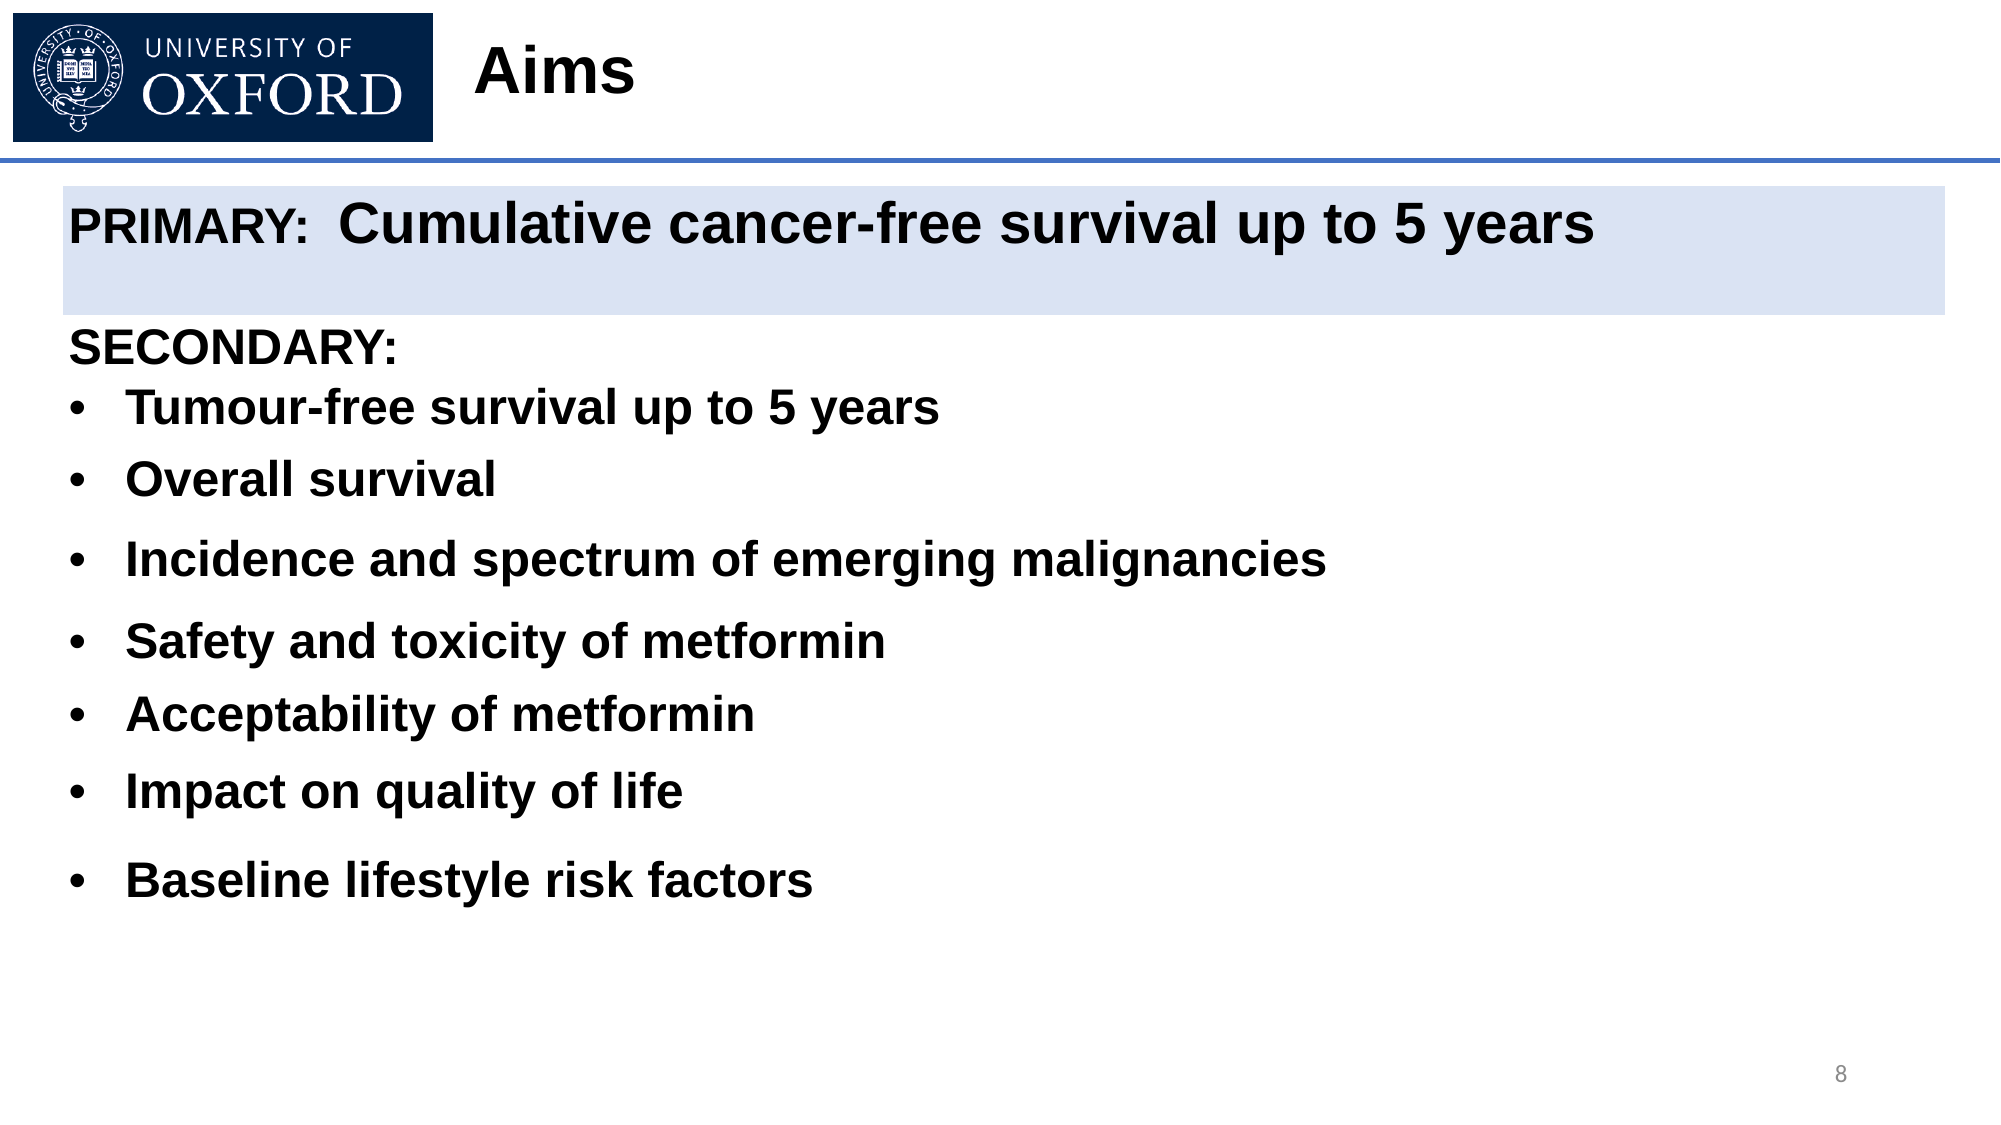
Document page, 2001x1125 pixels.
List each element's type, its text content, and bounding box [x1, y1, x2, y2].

picture [13, 13, 433, 142]
table_cell Incidence and spectrum of emerging malignancies [63, 527, 1945, 609]
table_cell Overall survival [63, 447, 1945, 527]
table_cell Safety and toxicity of metformin [63, 609, 1945, 683]
slide_number 8 [1412, 1042, 1863, 1103]
table_cell Acceptability of metformin [63, 683, 1945, 759]
table_header PRIMARY: Cumulative cancer-free survival up to 5 years [63, 186, 1945, 315]
table_cell Baseline lifestyle risk factors [63, 849, 1945, 966]
table_cell SECONDARY: Tumour-free survival up to 5 years [63, 315, 1945, 447]
text_box Aims [458, 163, 1837, 250]
text_box Aims [458, 32, 1837, 158]
table_cell Impact on quality of life [63, 759, 1945, 849]
